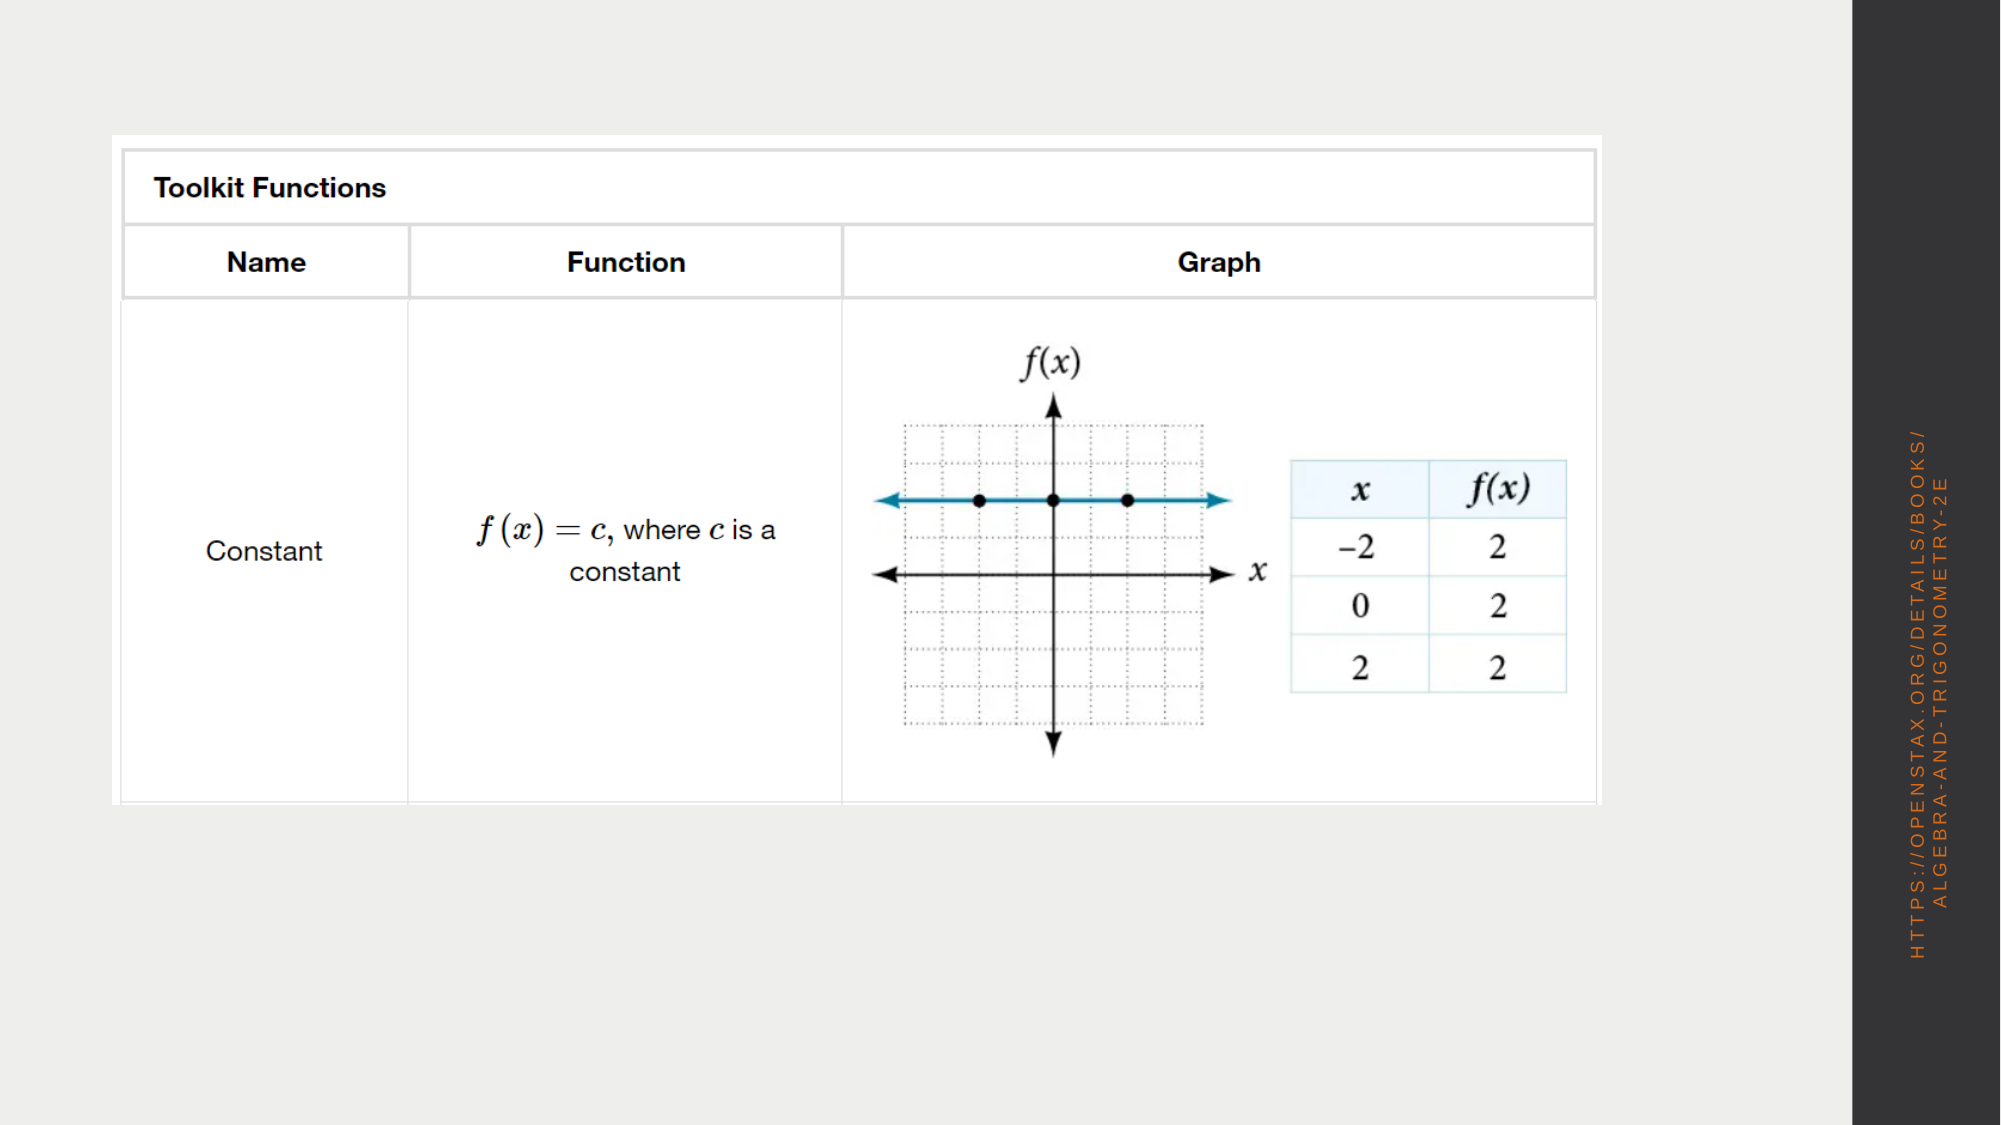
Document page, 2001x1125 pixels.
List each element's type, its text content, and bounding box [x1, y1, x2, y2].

picture [111, 135, 1602, 806]
footer https://openstax.org/details/books/algebra-and-trigonometry-2e [1897, 400, 1958, 988]
